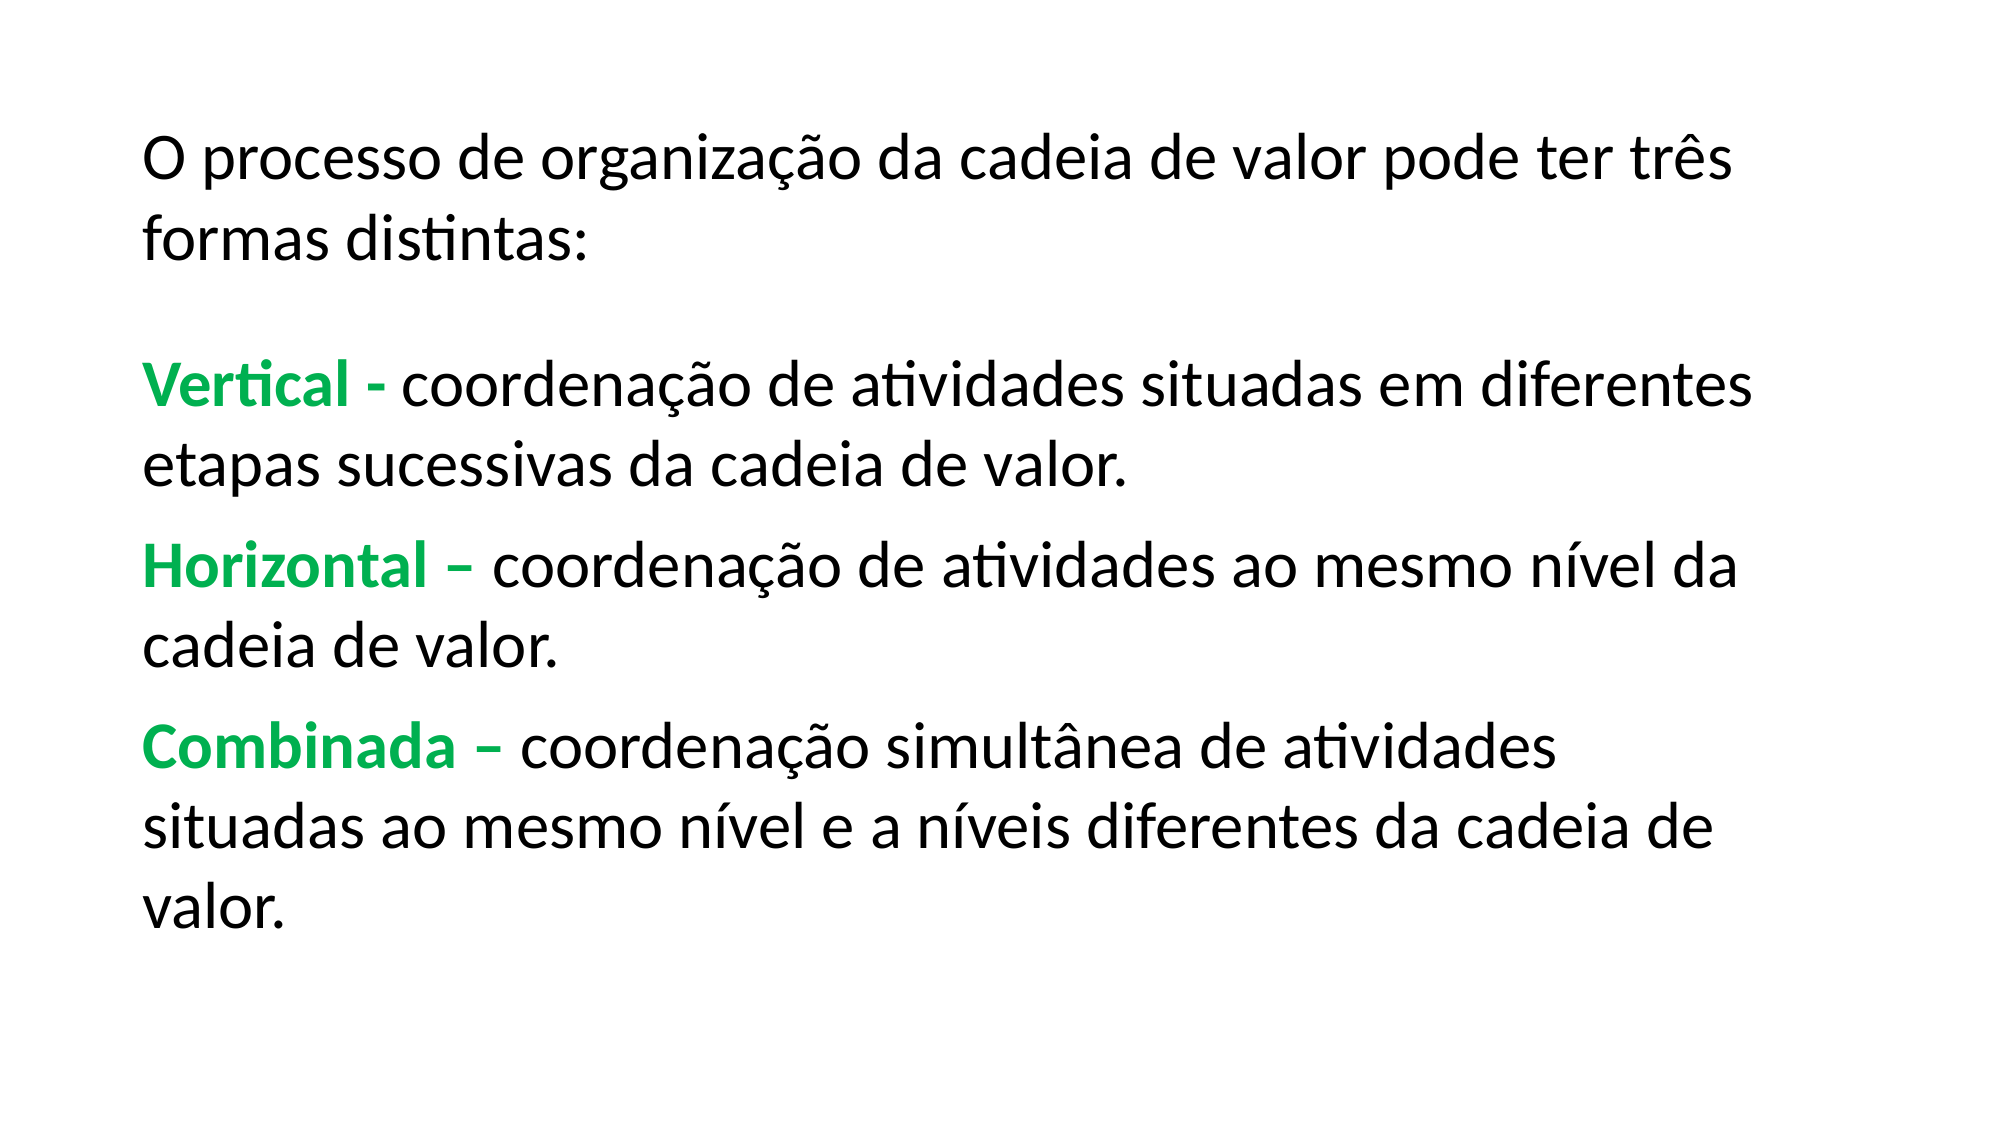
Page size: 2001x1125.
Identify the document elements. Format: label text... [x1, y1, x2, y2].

list O processo de organização da cadeia de valor pode ter três formas distintas: Vertical - coordenação de atividades situadas em diferentes etapas sucessivas da cadeia de valor. Horizontal – coordenação de atividades ao mesmo nível da cadeia de valor. Combinada – coordenação simultânea de atividades situadas ao mesmo nível e a níveis diferentes da cadeia de valor. [126, 105, 1794, 962]
